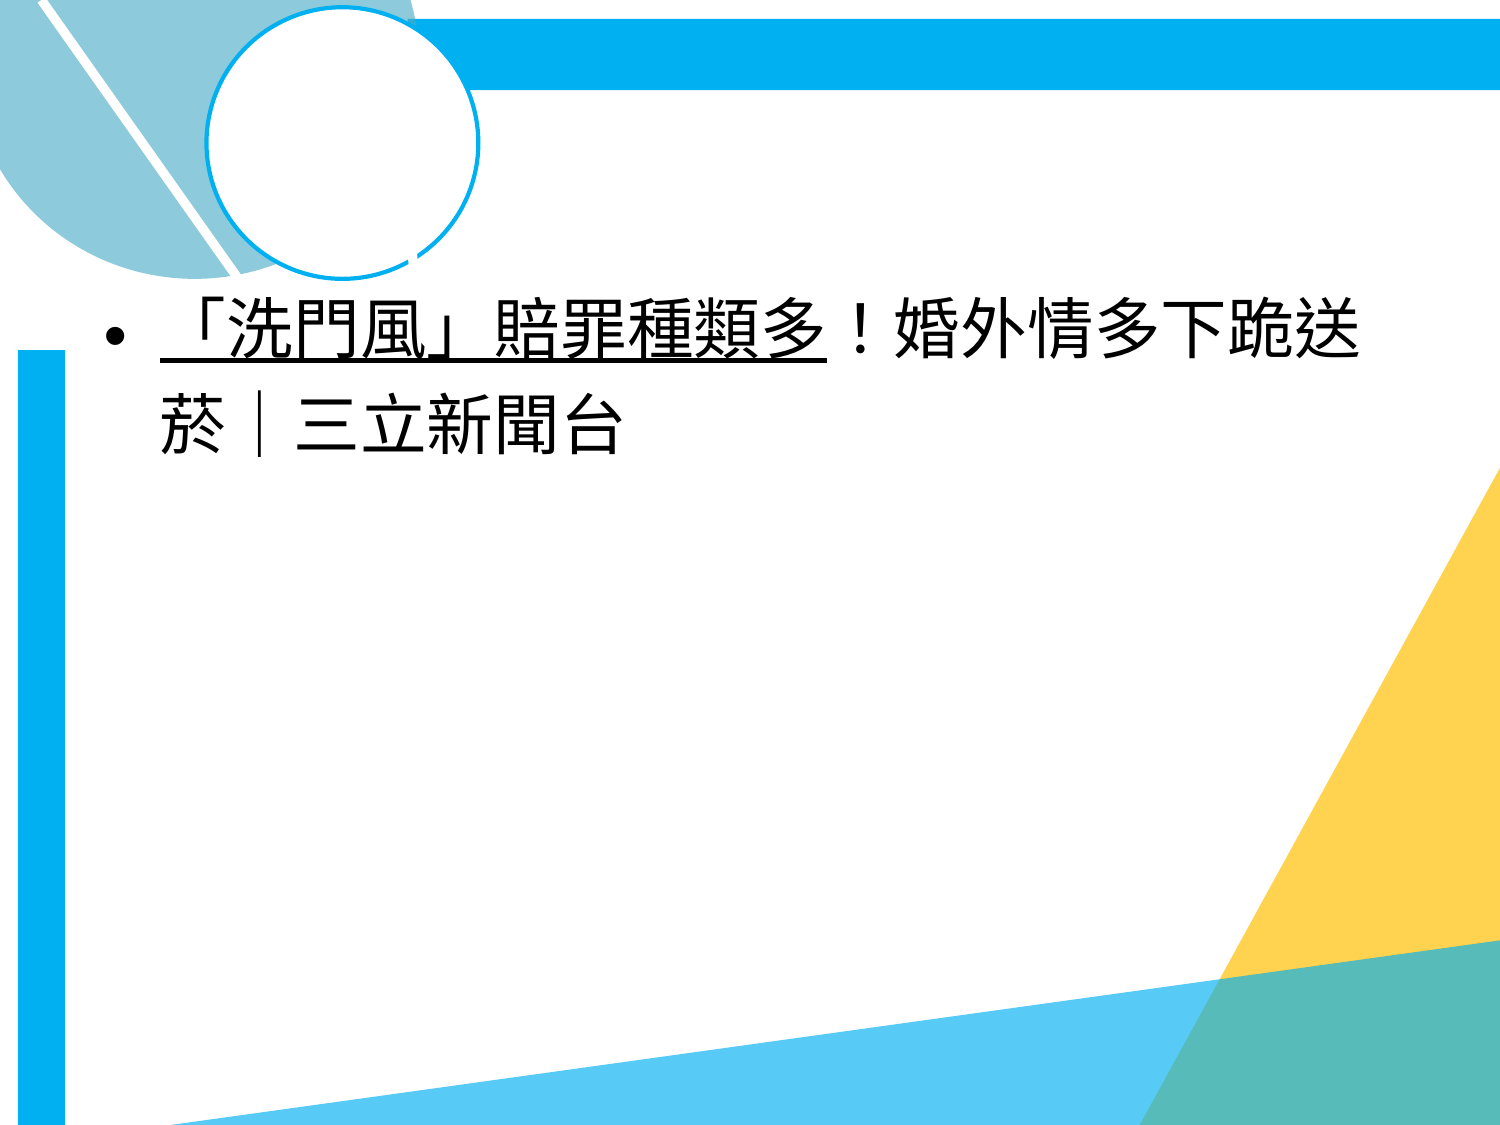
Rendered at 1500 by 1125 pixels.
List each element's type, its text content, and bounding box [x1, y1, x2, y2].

list 「洗門風」賠罪種類多！婚外情多下跪送菸｜三立新聞台 [88, 278, 1425, 1005]
